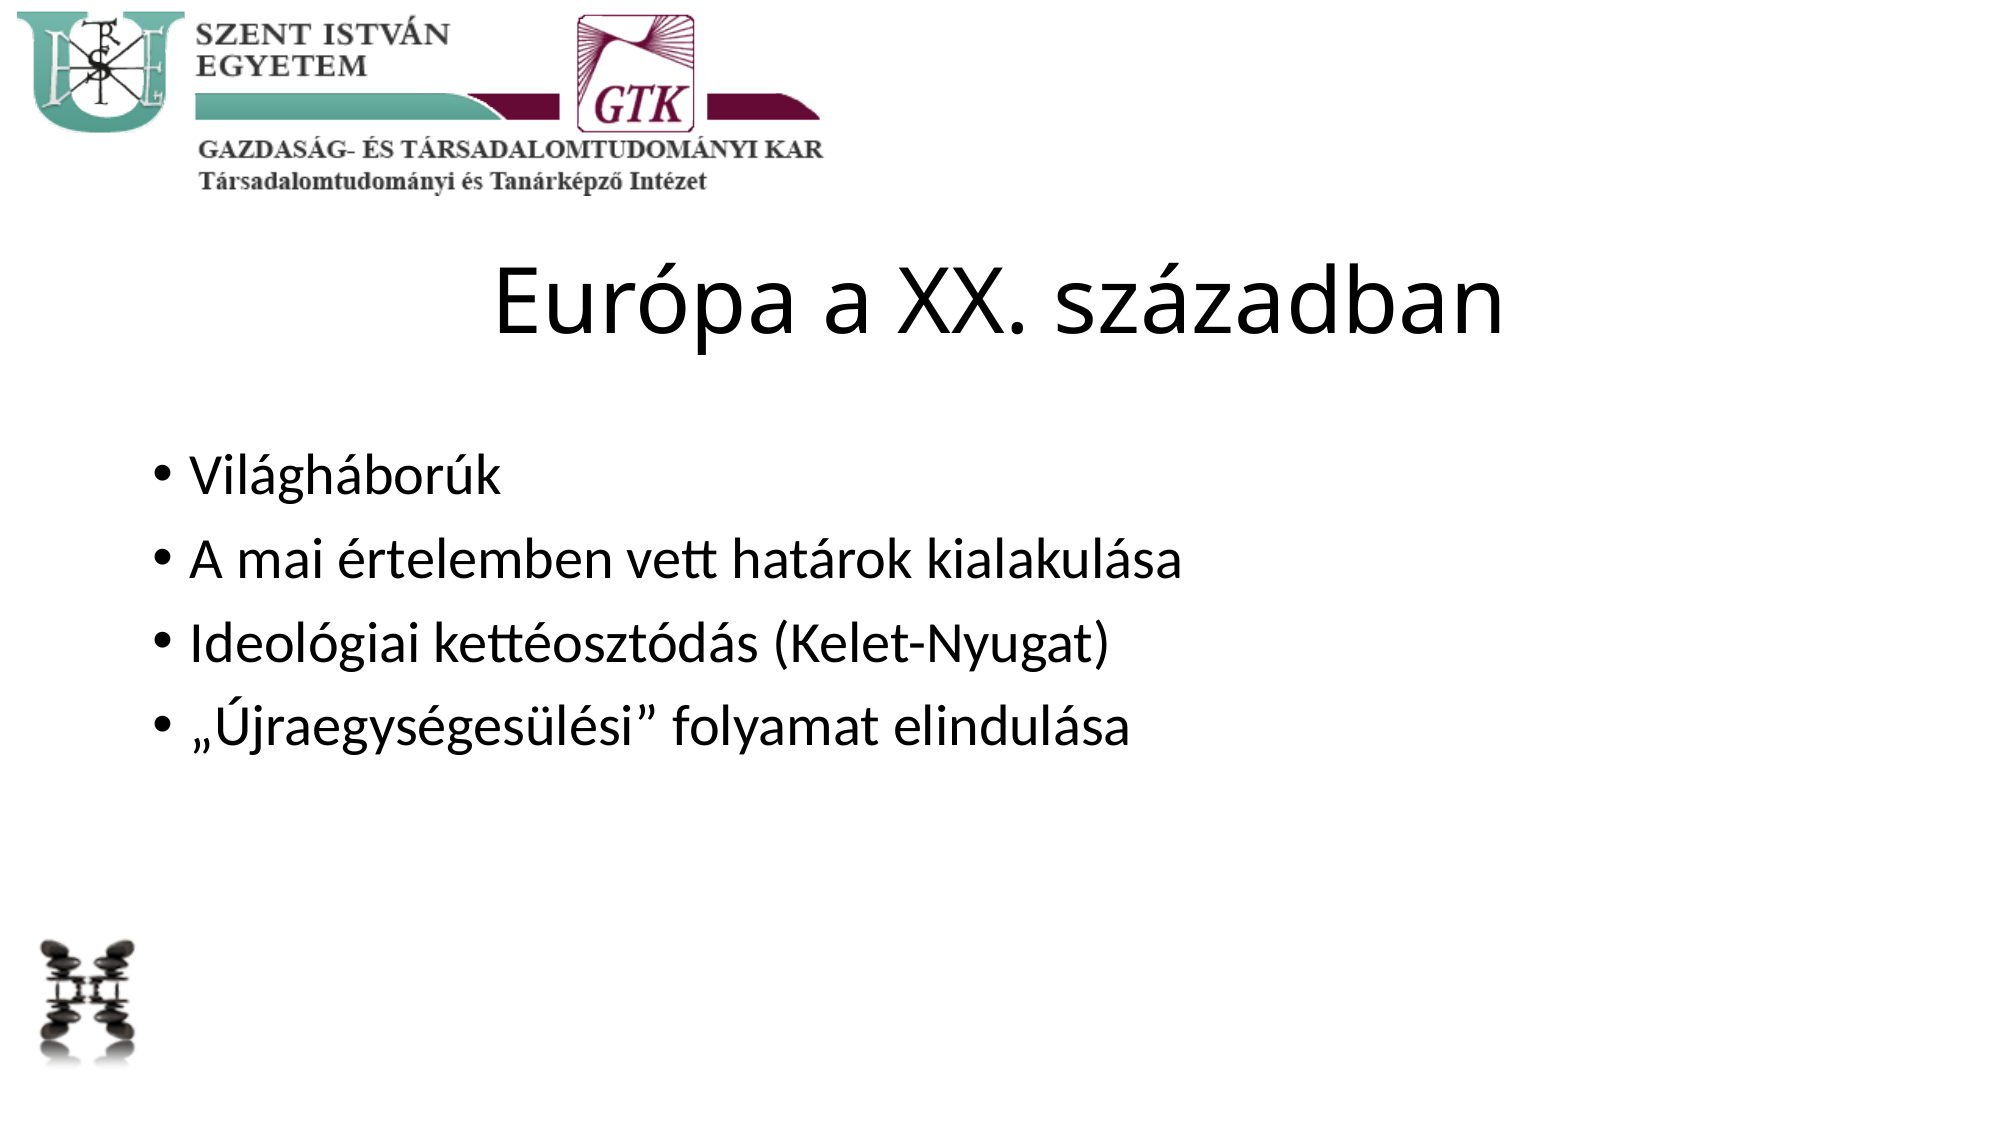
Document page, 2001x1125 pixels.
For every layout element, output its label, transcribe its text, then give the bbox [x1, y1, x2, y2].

picture [17, 882, 373, 1118]
title Európa a XX. században [137, 195, 1863, 413]
list Világháborúk A mai értelemben vett határok kialakulása Ideológiai kettéosztódás (Kelet-Nyugat) „Újraegységesülési” folyamat elindulása [137, 436, 1863, 1014]
picture [17, 0, 989, 196]
